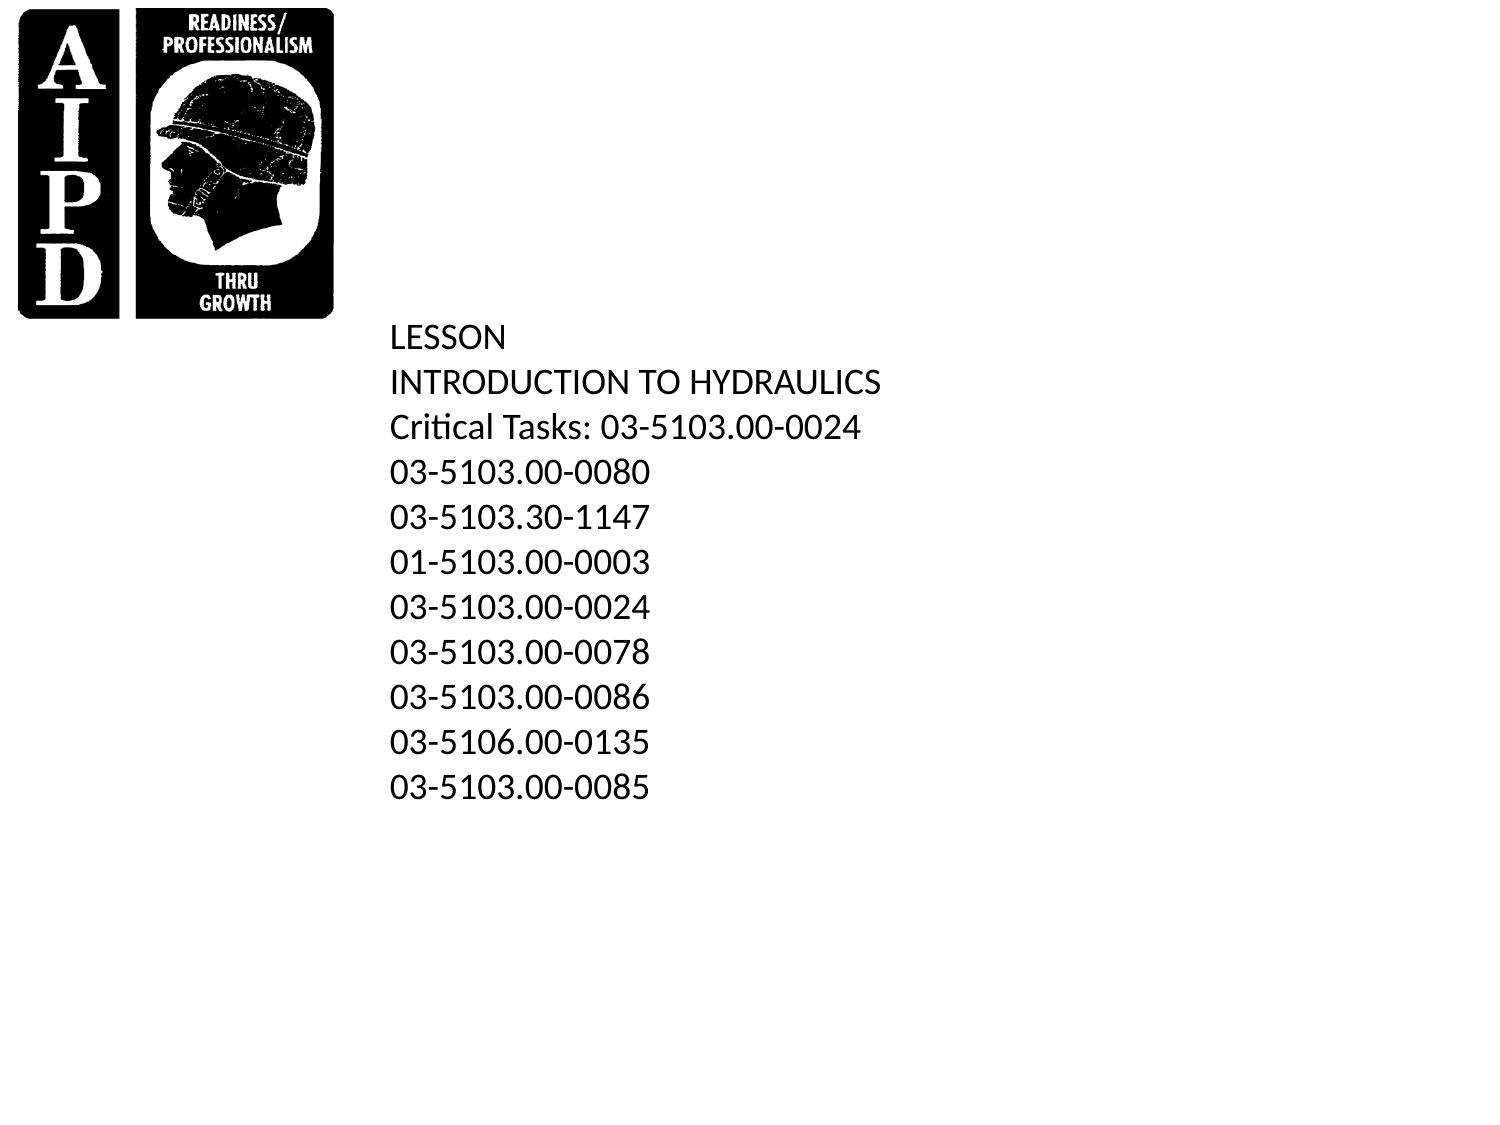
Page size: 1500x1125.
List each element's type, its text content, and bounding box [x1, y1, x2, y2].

picture [0, 2, 350, 326]
text_box LESSON INTRODUCTION TO HYDRAULICS Critical Tasks: 03-5103.00-0024 03-5103.00-0080 03-5103.30-1147 01-5103.00-0003 03-5103.00-0024 03-5103.00-0078 03-5103.00-0086 03-5106.00-0135 03-5103.00-0085 [374, 304, 1125, 815]
